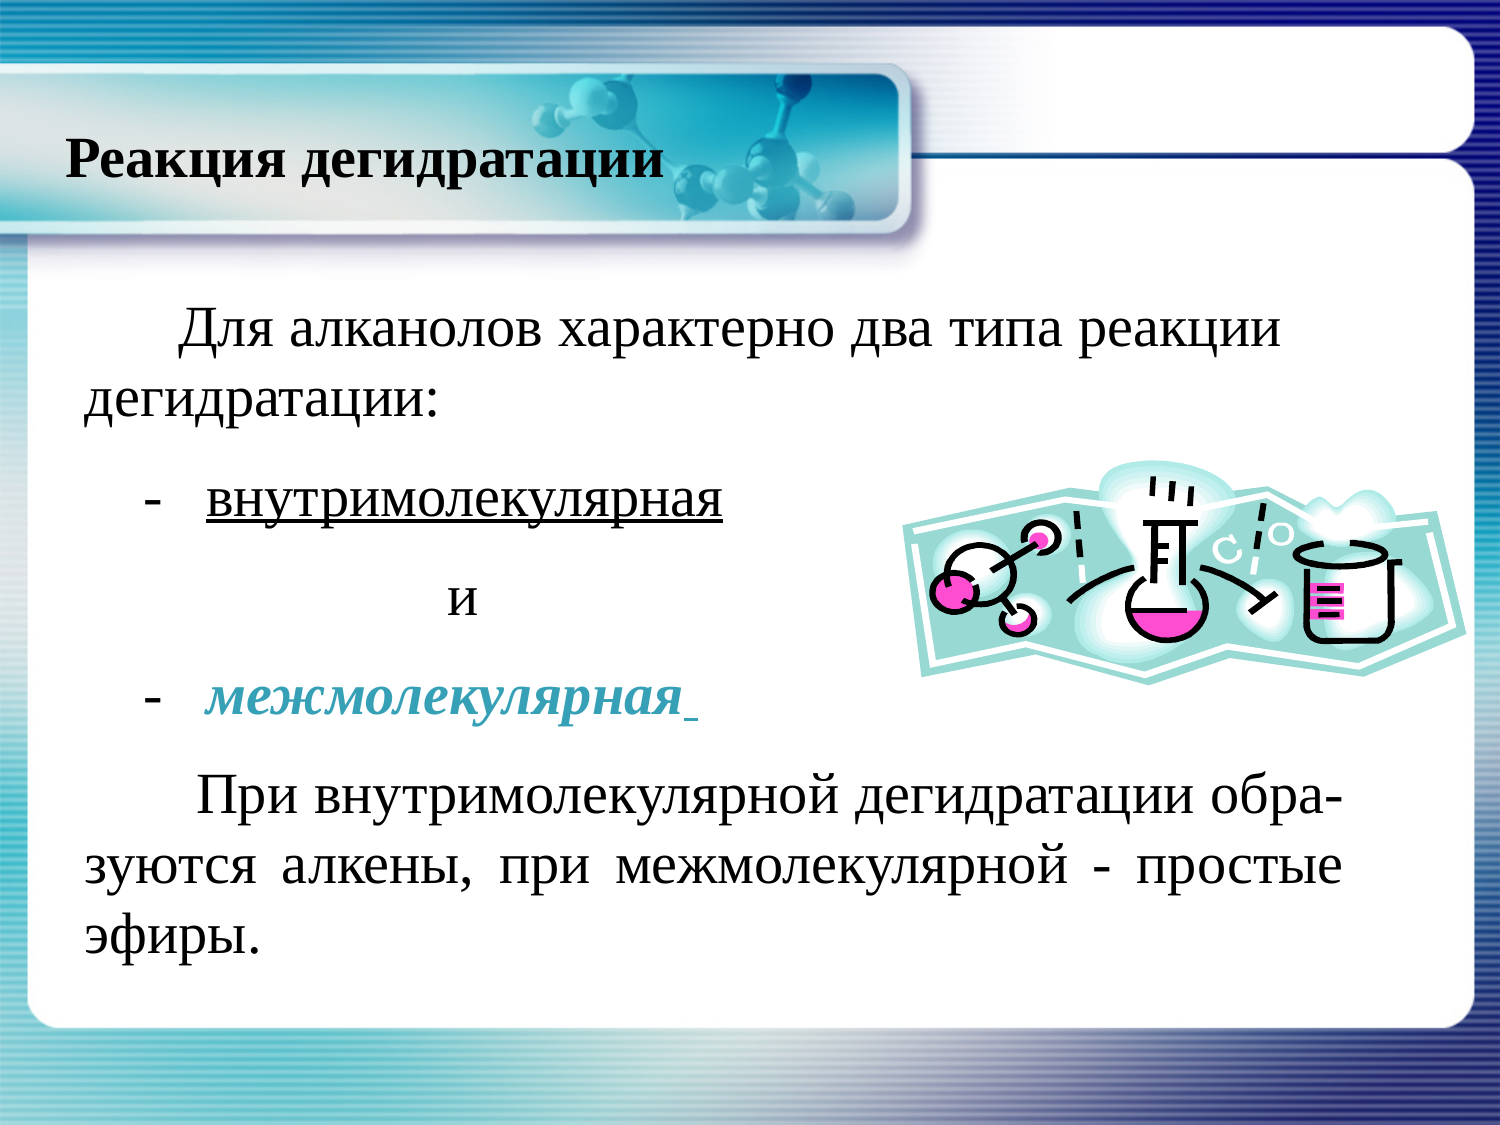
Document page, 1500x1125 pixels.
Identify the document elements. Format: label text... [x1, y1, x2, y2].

text_box Для алканолов характерно два типа реакции дегидратации: - внутримолекулярная и - межмолекулярная При внутримолекулярной дегидратации обра- зуются алкены, при межмолекулярной - простые эфиры. [70, 281, 1360, 973]
picture [0, 0, 1500, 1125]
title Реакция дегидратации [50, 107, 863, 200]
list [902, 456, 1471, 690]
